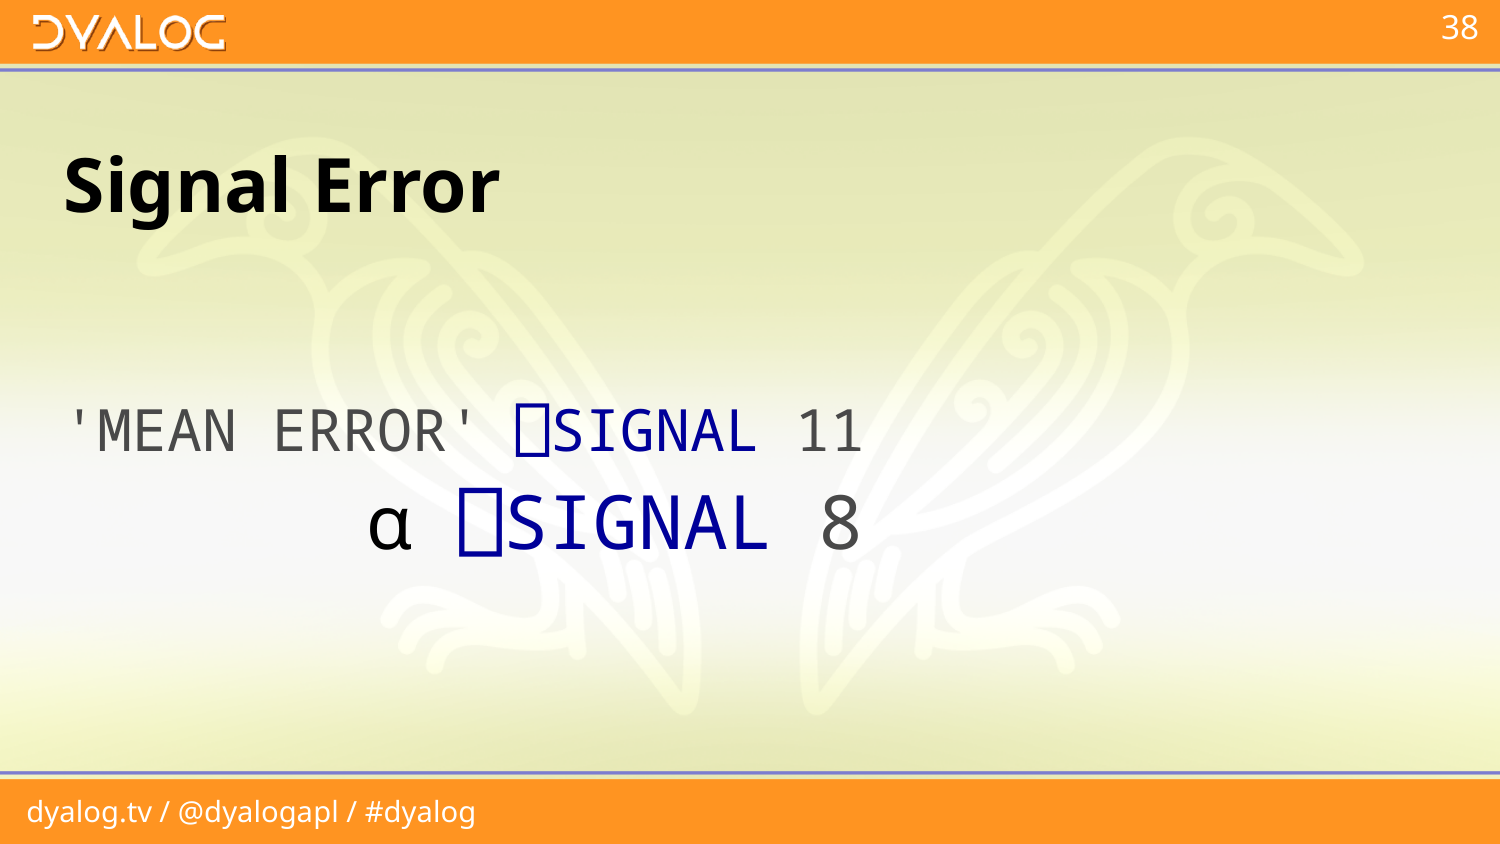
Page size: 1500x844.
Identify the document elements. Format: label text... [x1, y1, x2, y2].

text_box ⍺ ⎕SIGNAL 8 [55, 126, 1431, 758]
text_box 'MEAN ERROR' [47, 385, 55, 471]
title Signal Error [48, 133, 55, 232]
picture [0, 0, 1500, 844]
